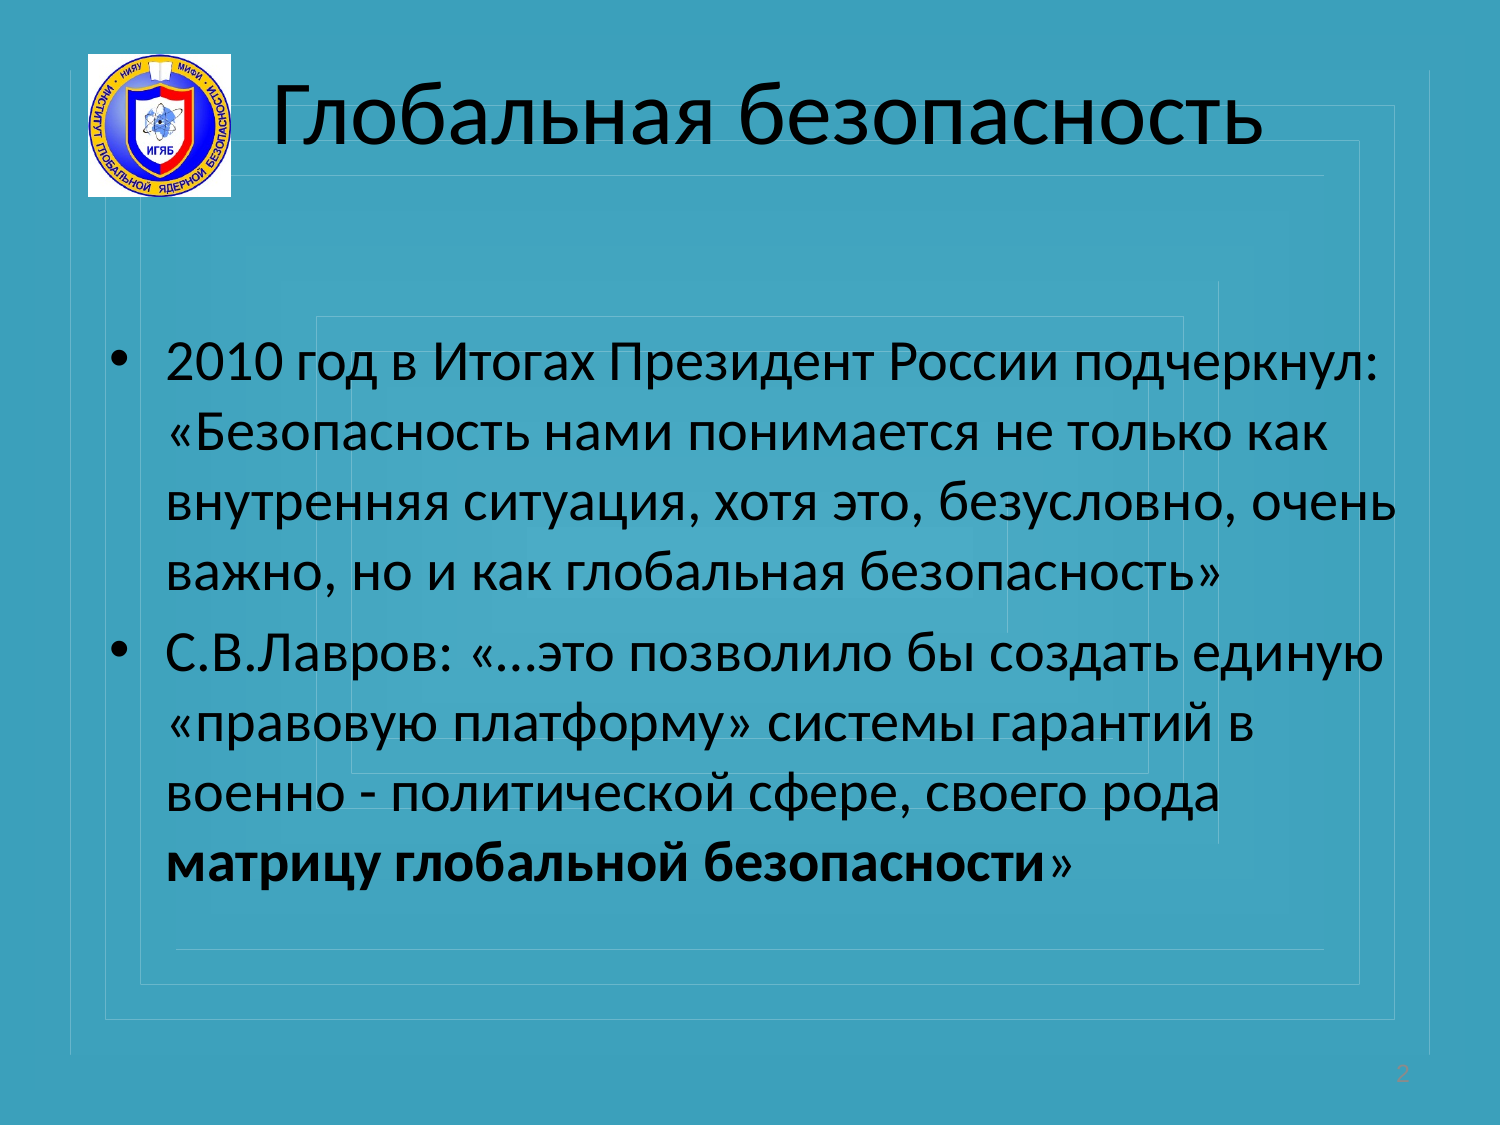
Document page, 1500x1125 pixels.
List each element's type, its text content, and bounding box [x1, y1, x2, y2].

picture [87, 54, 231, 197]
title Глобальная безопасность [240, 67, 1404, 149]
list 2010 год в Итогах Президент России подчеркнул: «Безопасность нами понимается не только как внутренняя ситуация, хотя это, безусловно, очень важно, но и как глобальная безопасность» С.В.Лавров: «…это позволило бы создать единую «правовую платформу» системы гарантий в военно - политической сфере, своего рода матрицу глобальной безопасности» [93, 314, 1445, 940]
slide_number 2 [1074, 1042, 1425, 1103]
